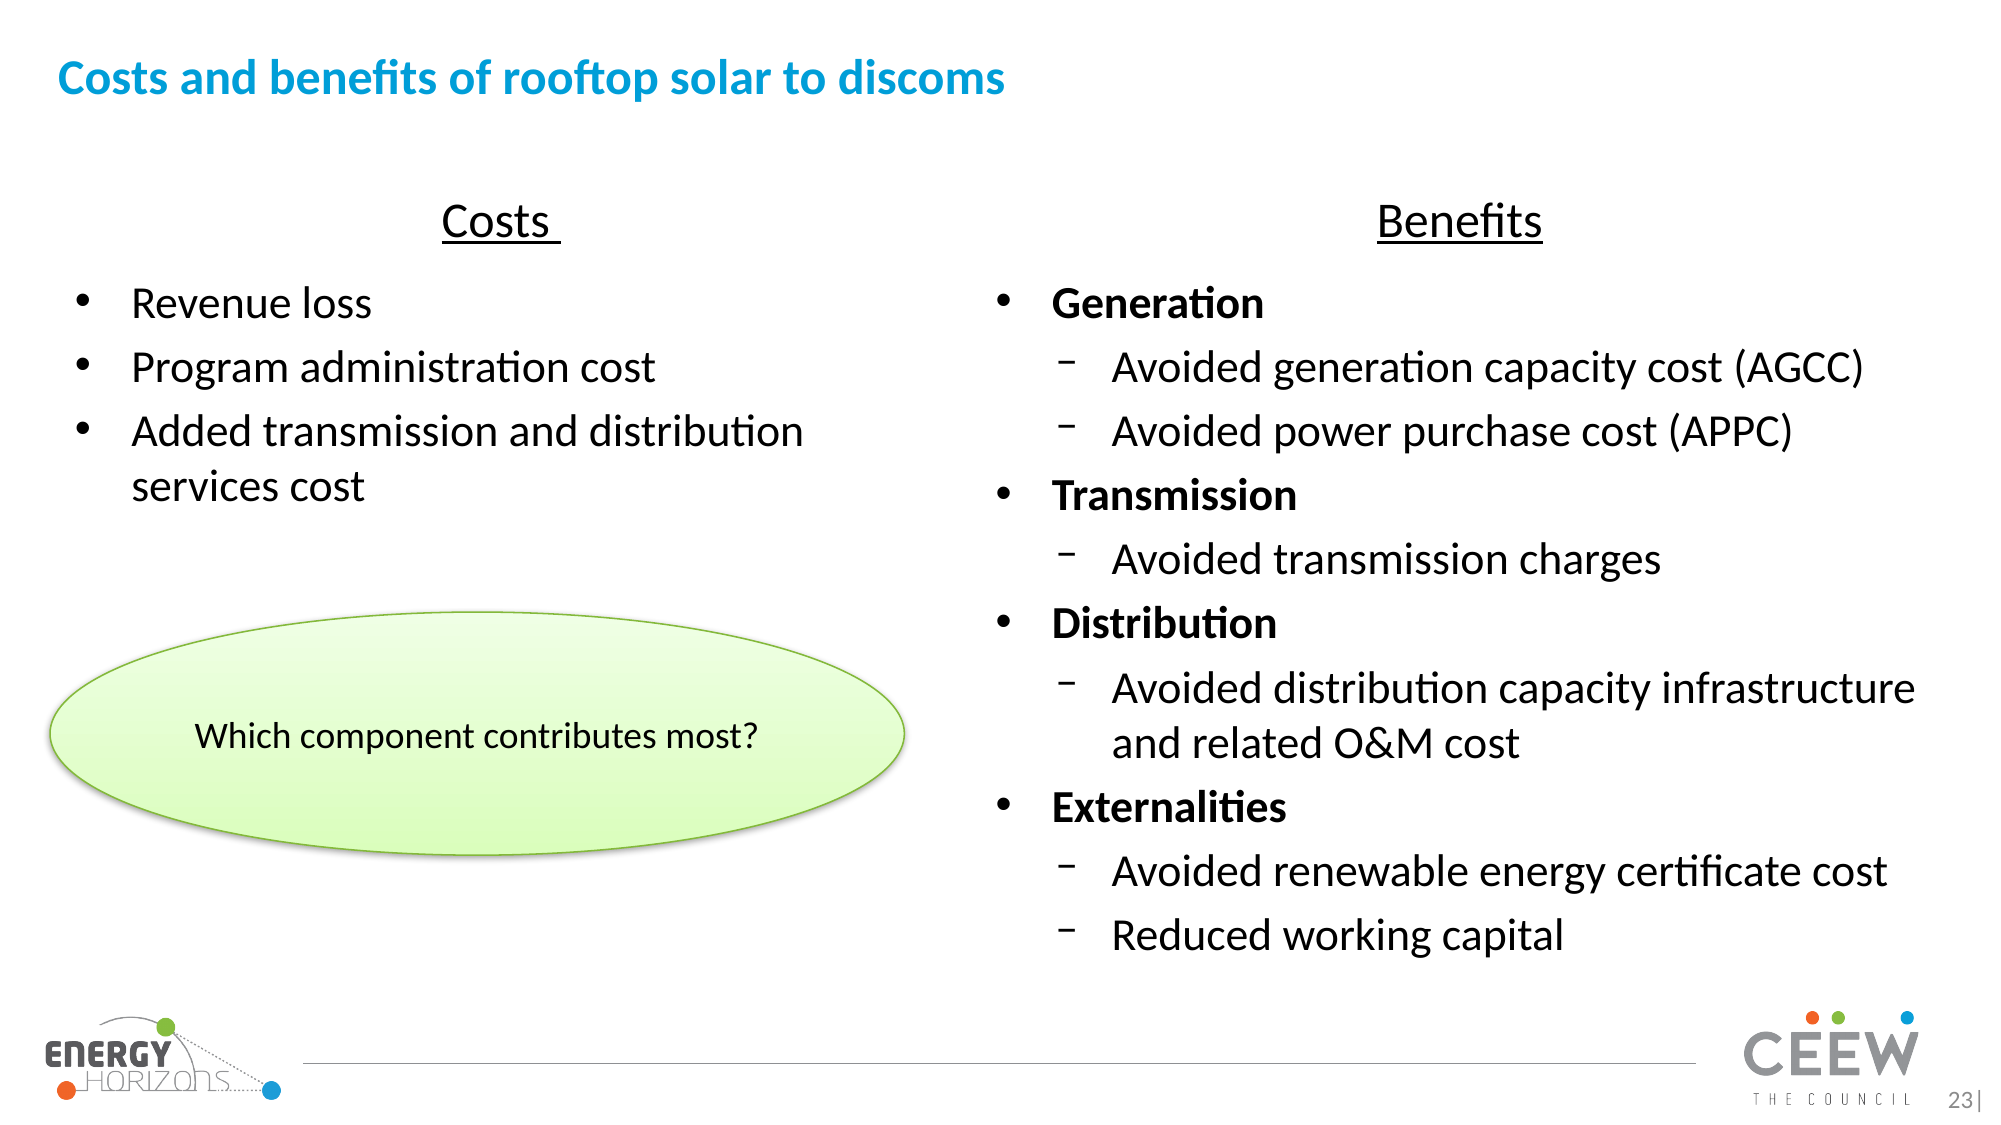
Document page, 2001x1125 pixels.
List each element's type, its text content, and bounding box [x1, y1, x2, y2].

list Generation Avoided generation capacity cost (AGCC) Avoided power purchase cost (APPC) Transmission Avoided transmission charges Distribution Avoided distribution capacity infrastructure and related O&M cost Externalities Avoided renewable energy certificate cost Reduced working capital [980, 264, 1940, 1016]
text_box Benefits [1084, 179, 1835, 255]
picture [1744, 1016, 1919, 1105]
slide_number 23| [1873, 1068, 2000, 1125]
list Revenue loss Program administration cost Added transmission and distribution services cost [59, 264, 944, 1008]
text_box Which component contributes most? [49, 611, 906, 856]
title Costs and benefits of rooftop solar to discoms [58, 37, 1900, 184]
text_box Costs [126, 179, 877, 255]
picture [0, 943, 326, 1125]
